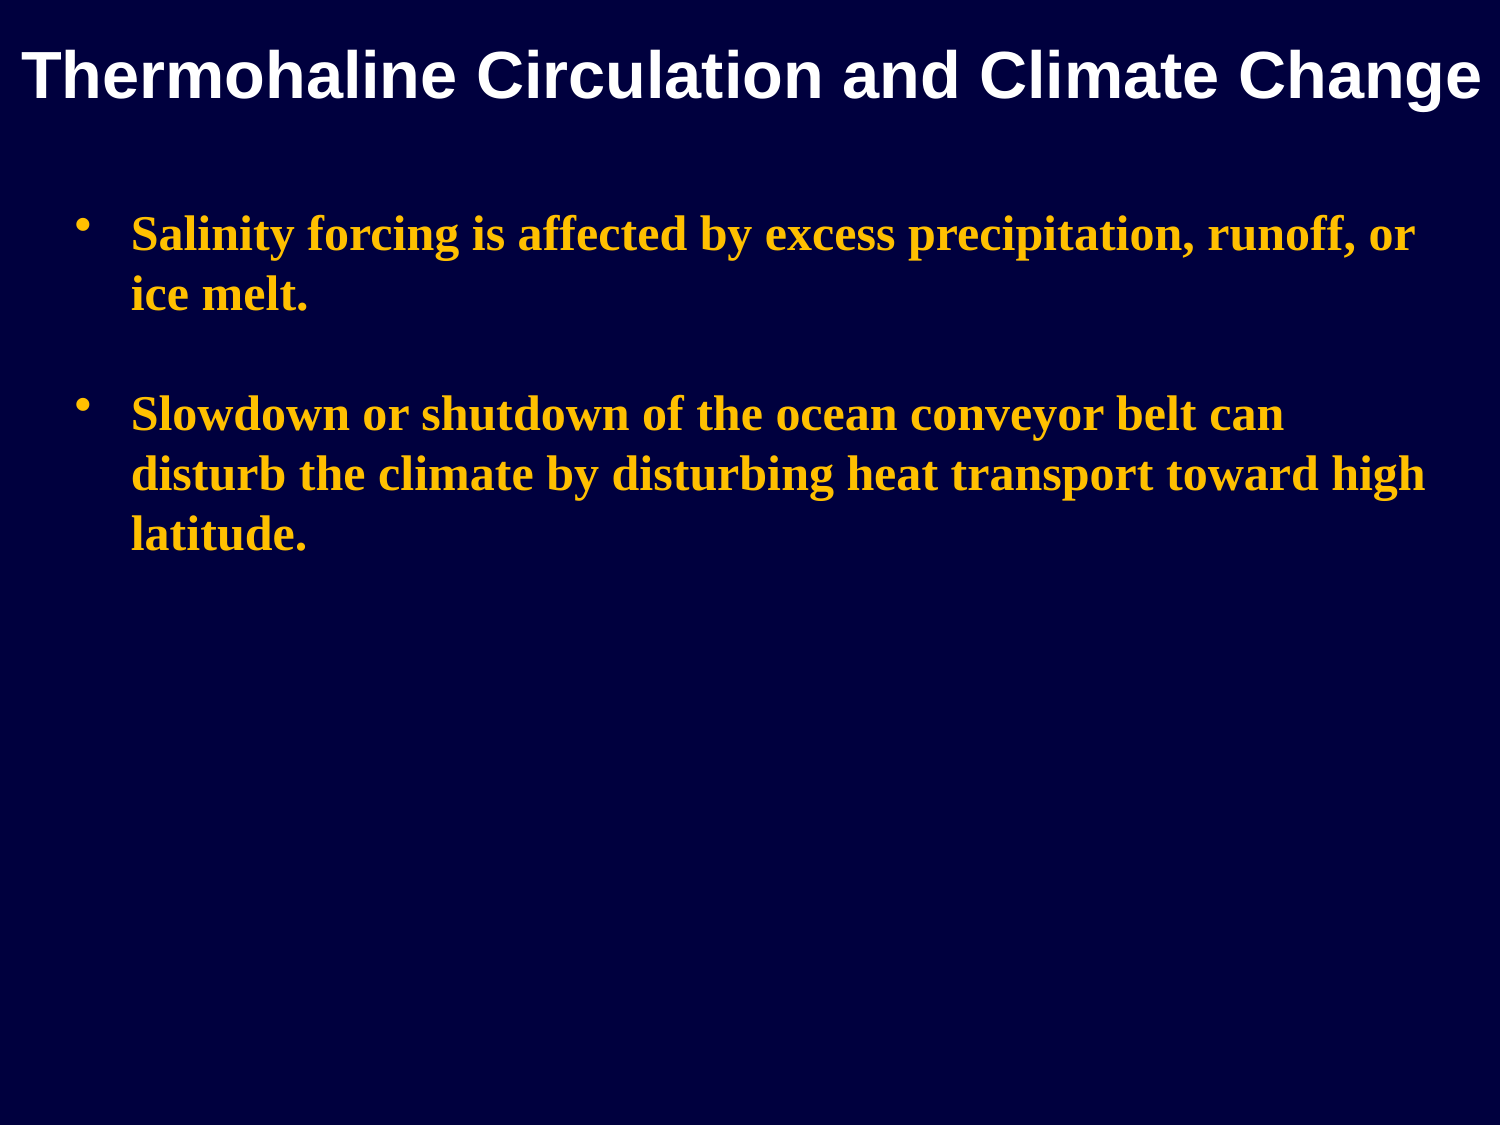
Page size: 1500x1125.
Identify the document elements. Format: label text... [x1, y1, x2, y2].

text_box Salinity forcing is affected by excess precipitation, runoff, or ice melt. Slowdown or shutdown of the ocean conveyor belt can disturb the climate by disturbing heat transport toward high latitude. [59, 193, 1450, 569]
text_box Thermohaline Circulation and Climate Change [6, 24, 1500, 120]
